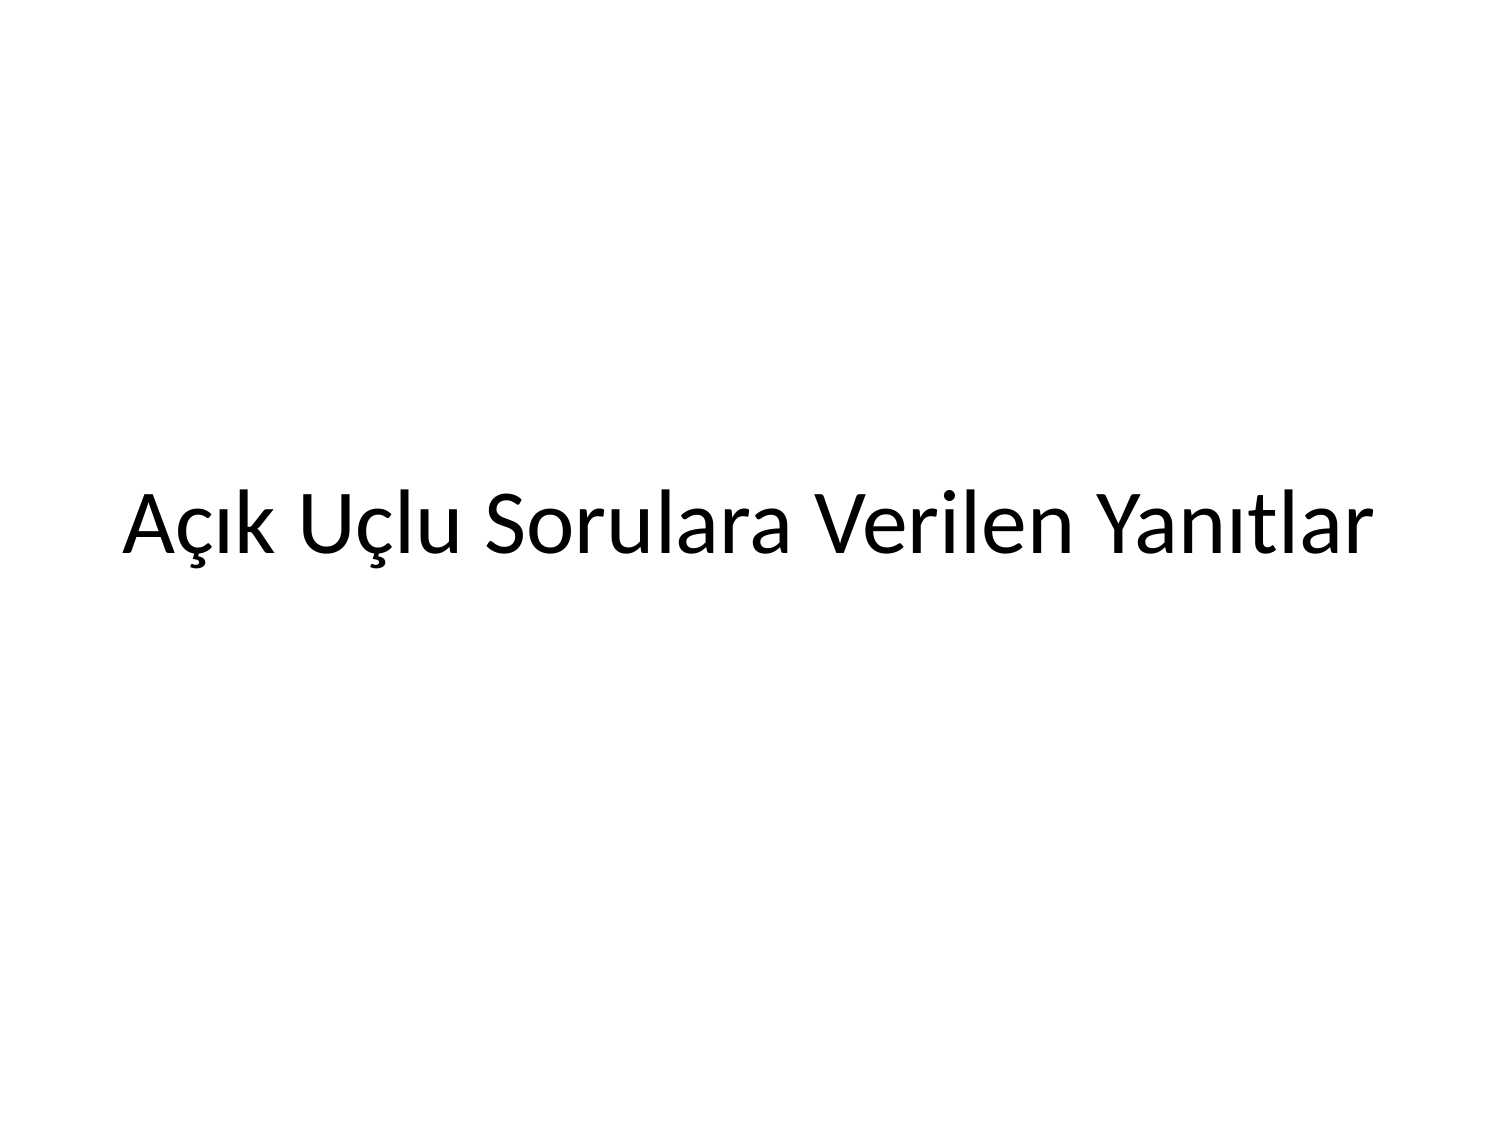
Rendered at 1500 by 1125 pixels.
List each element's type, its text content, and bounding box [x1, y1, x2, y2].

list Açık Uçlu Sorulara Verilen Yanıtlar [75, 262, 1425, 1005]
